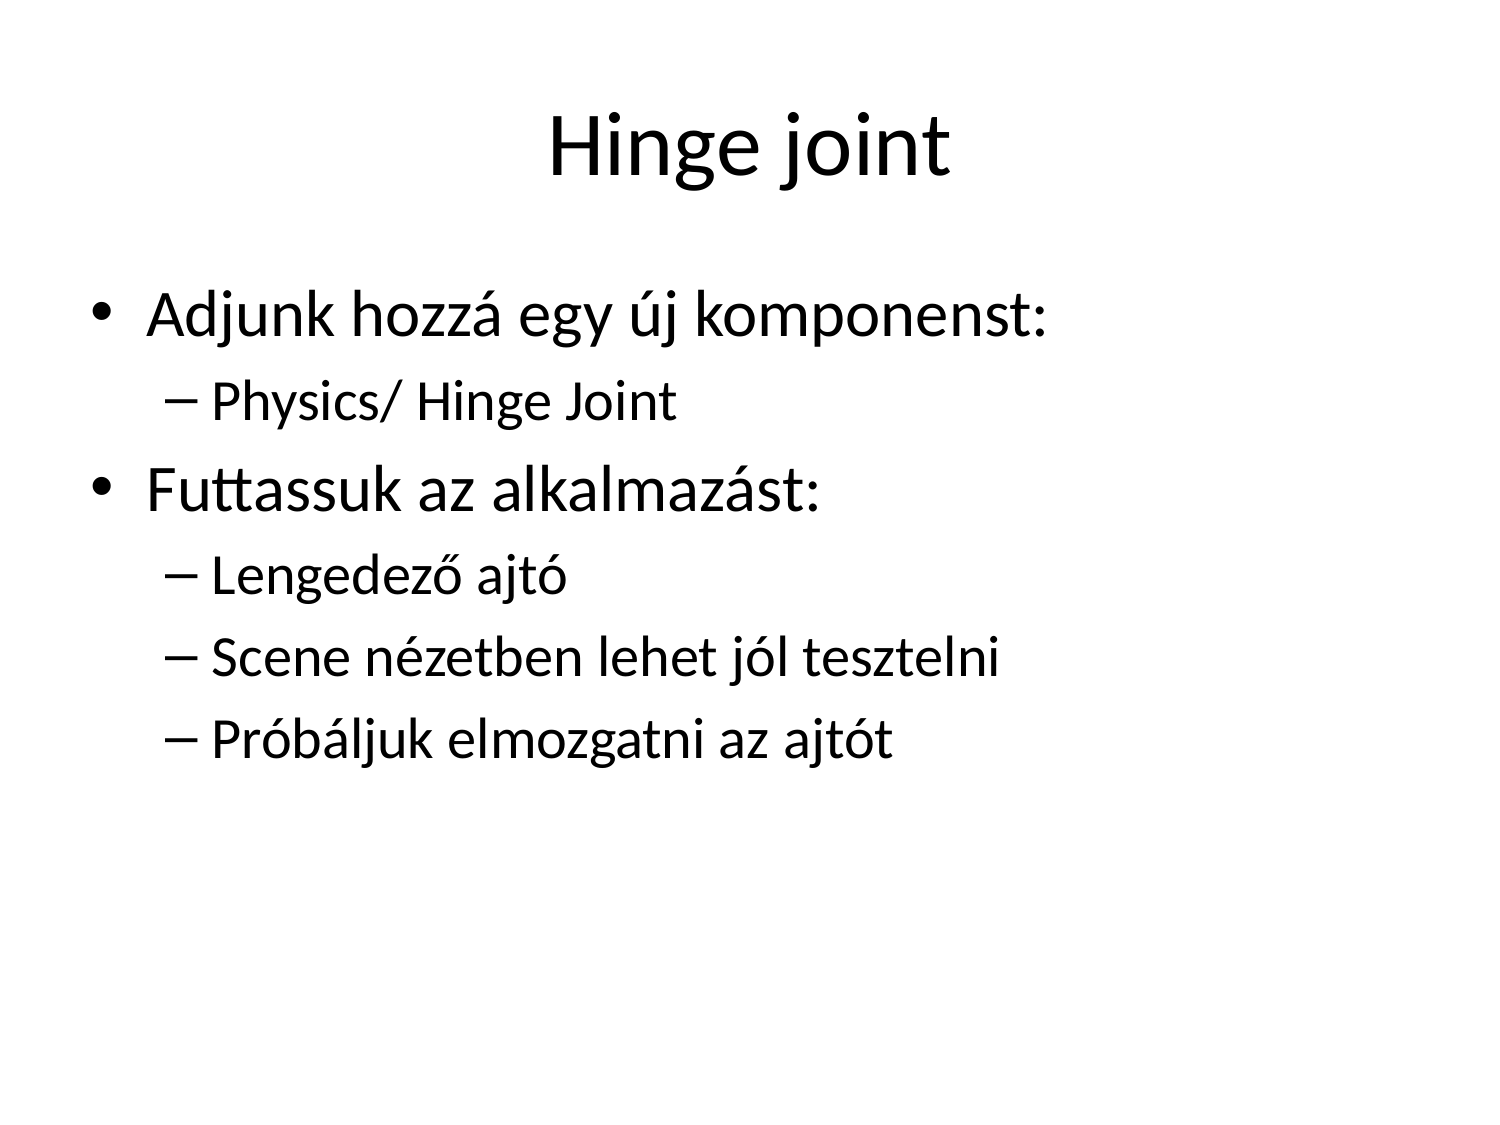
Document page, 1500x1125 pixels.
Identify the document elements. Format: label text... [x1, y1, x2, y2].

title Hinge joint [75, 45, 1425, 233]
list Adjunk hozzá egy új komponenst: Physics/ Hinge Joint Futtassuk az alkalmazást: Lengedező ajtó Scene nézetben lehet jól tesztelni Próbáljuk elmozgatni az ajtót [75, 262, 1425, 938]
